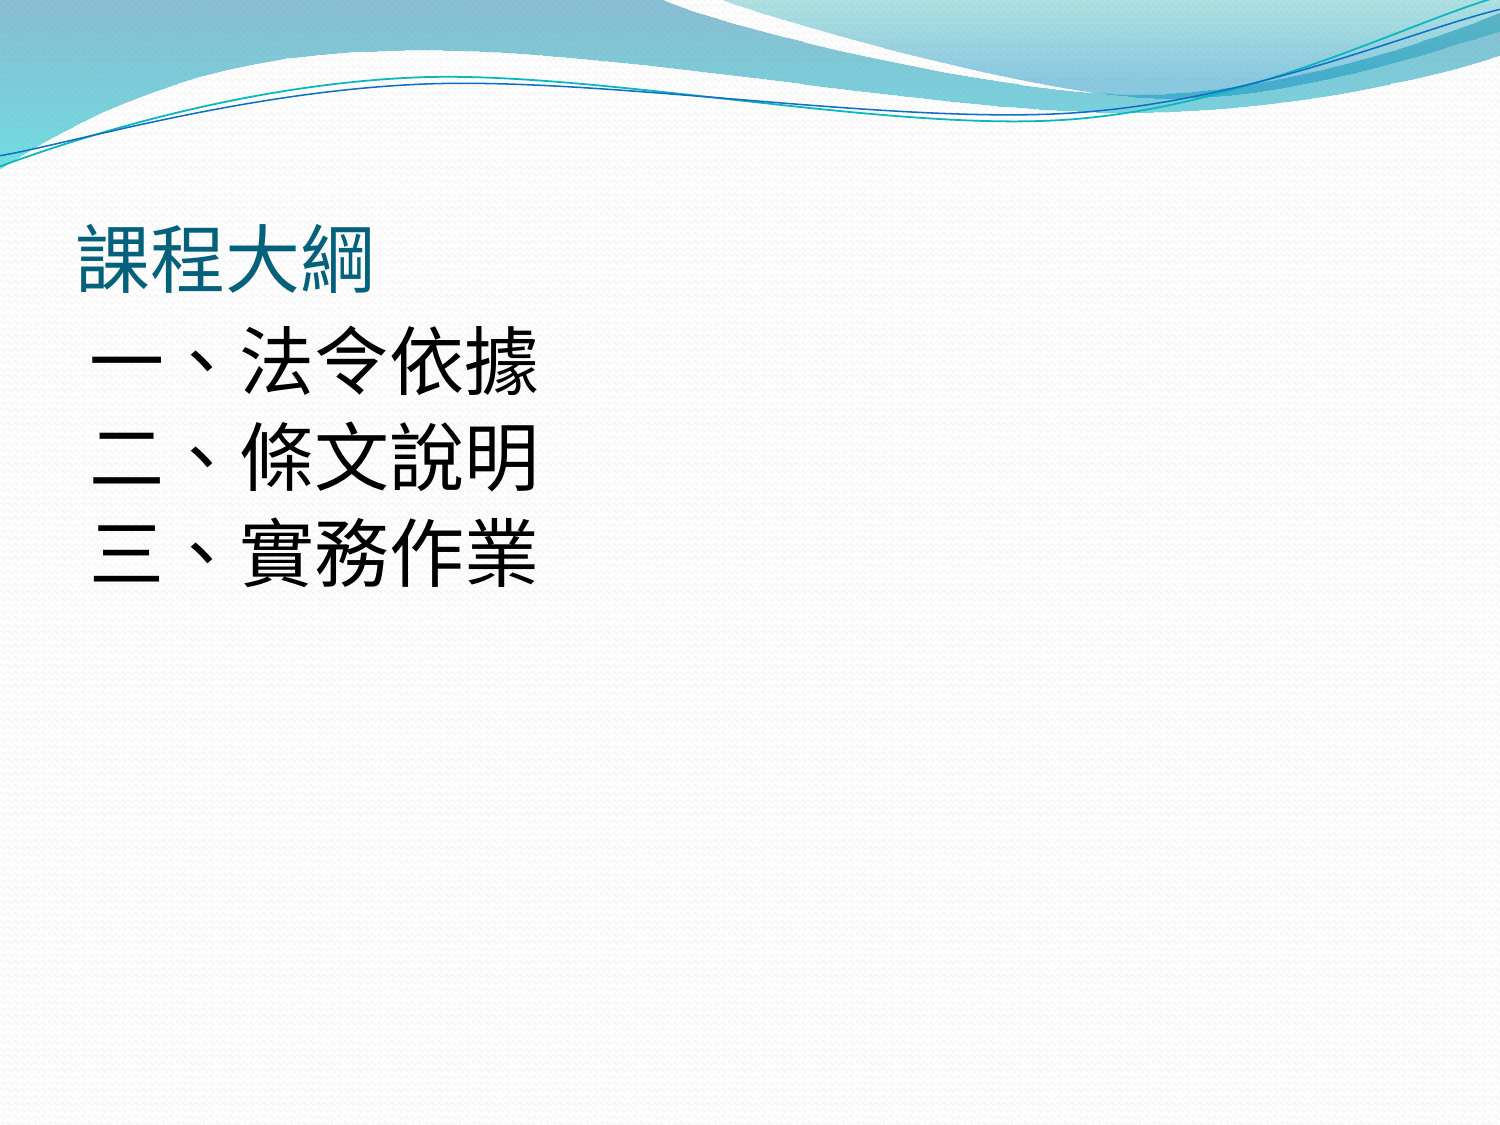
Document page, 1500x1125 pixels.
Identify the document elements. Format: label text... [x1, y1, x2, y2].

title 課程大綱 [75, 115, 1425, 303]
list 一、法令依據 二、條文說明 三、實務作業 [75, 317, 1425, 1038]
